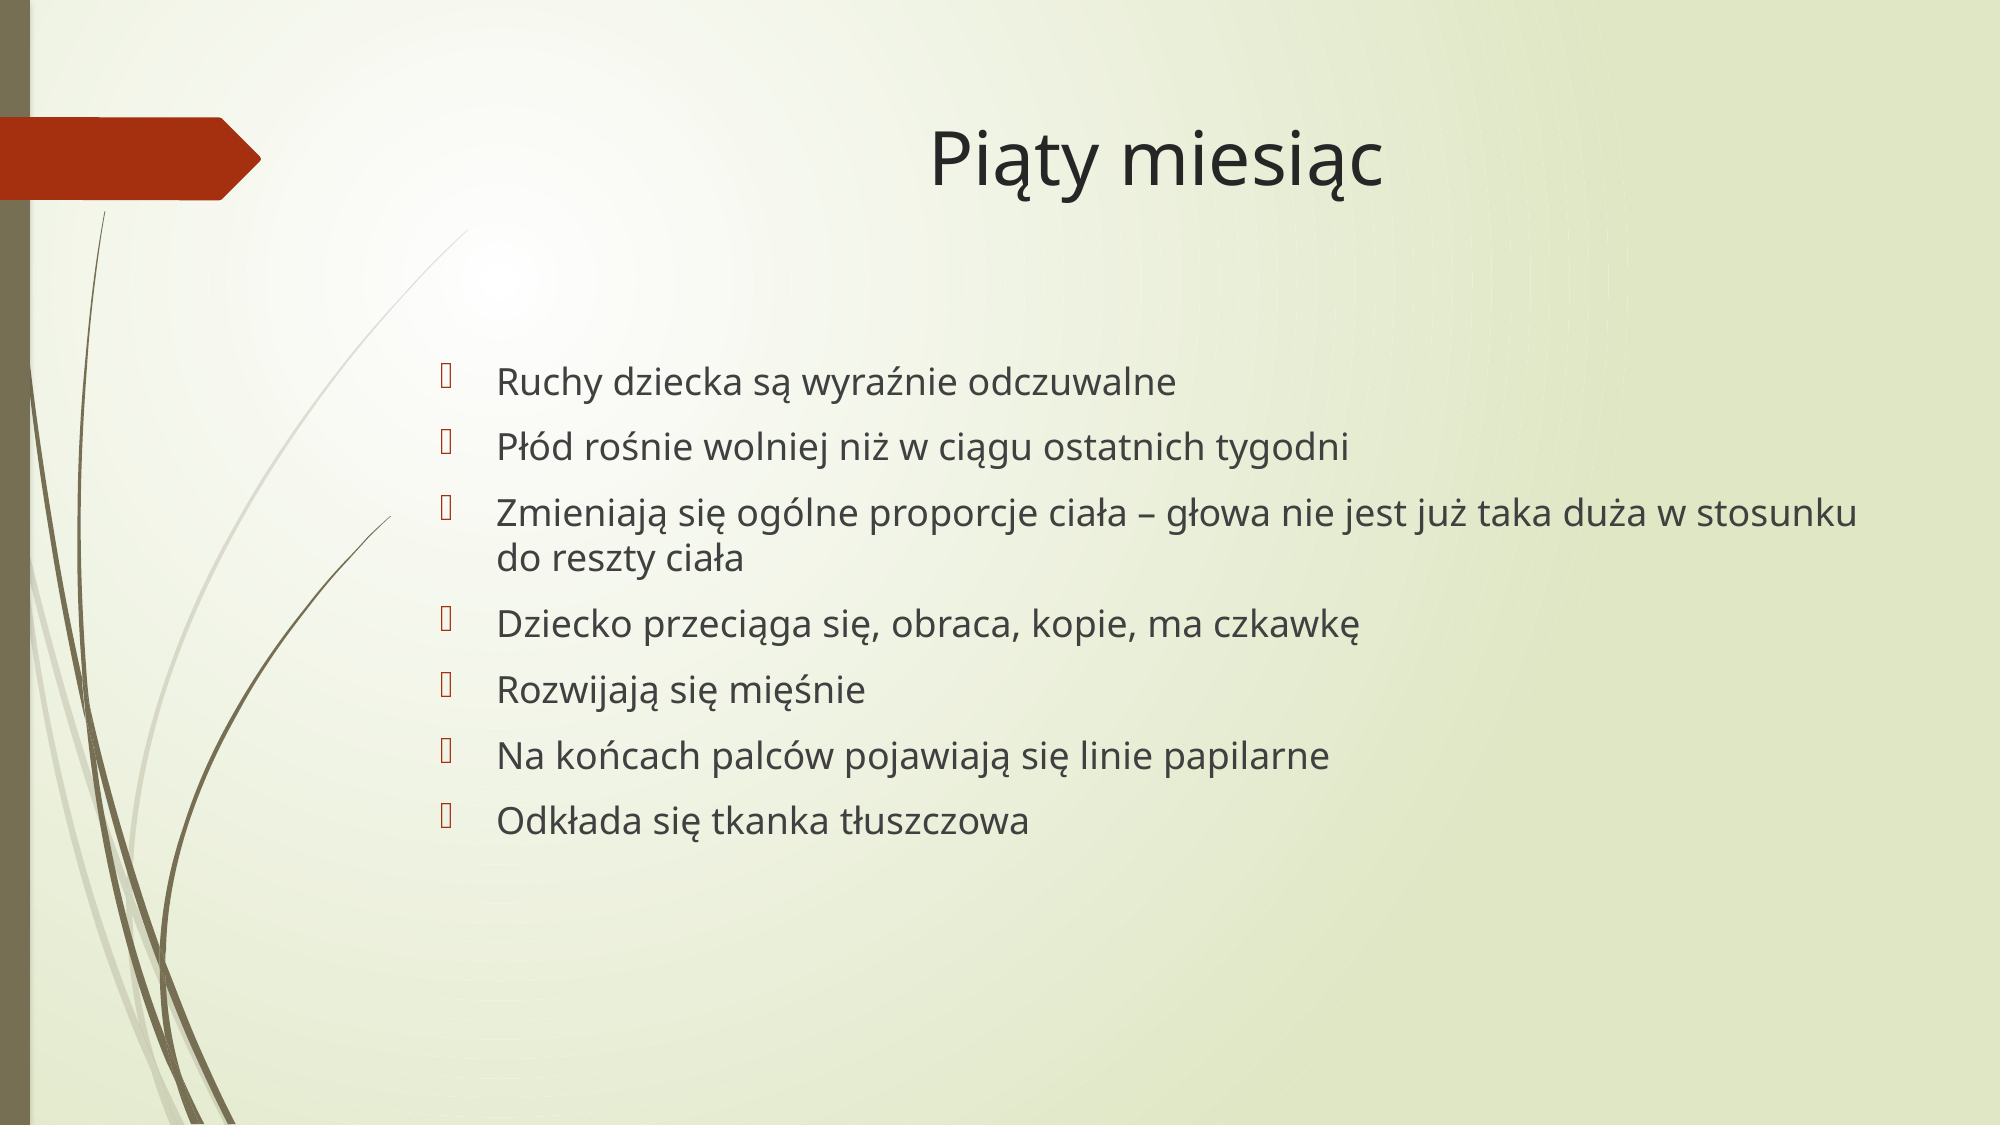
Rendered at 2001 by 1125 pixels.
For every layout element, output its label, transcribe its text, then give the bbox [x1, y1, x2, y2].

title Piąty miesiąc [425, 102, 1888, 313]
list Ruchy dziecka są wyraźnie odczuwalne Płód rośnie wolniej niż w ciągu ostatnich tygodni Zmieniają się ogólne proporcje ciała – głowa nie jest już taka duża w stosunku do reszty ciała Dziecko przeciąga się, obraca, kopie, ma czkawkę Rozwijają się mięśnie Na końcach palców pojawiają się linie papilarne Odkłada się tkanka tłuszczowa [424, 350, 1888, 970]
